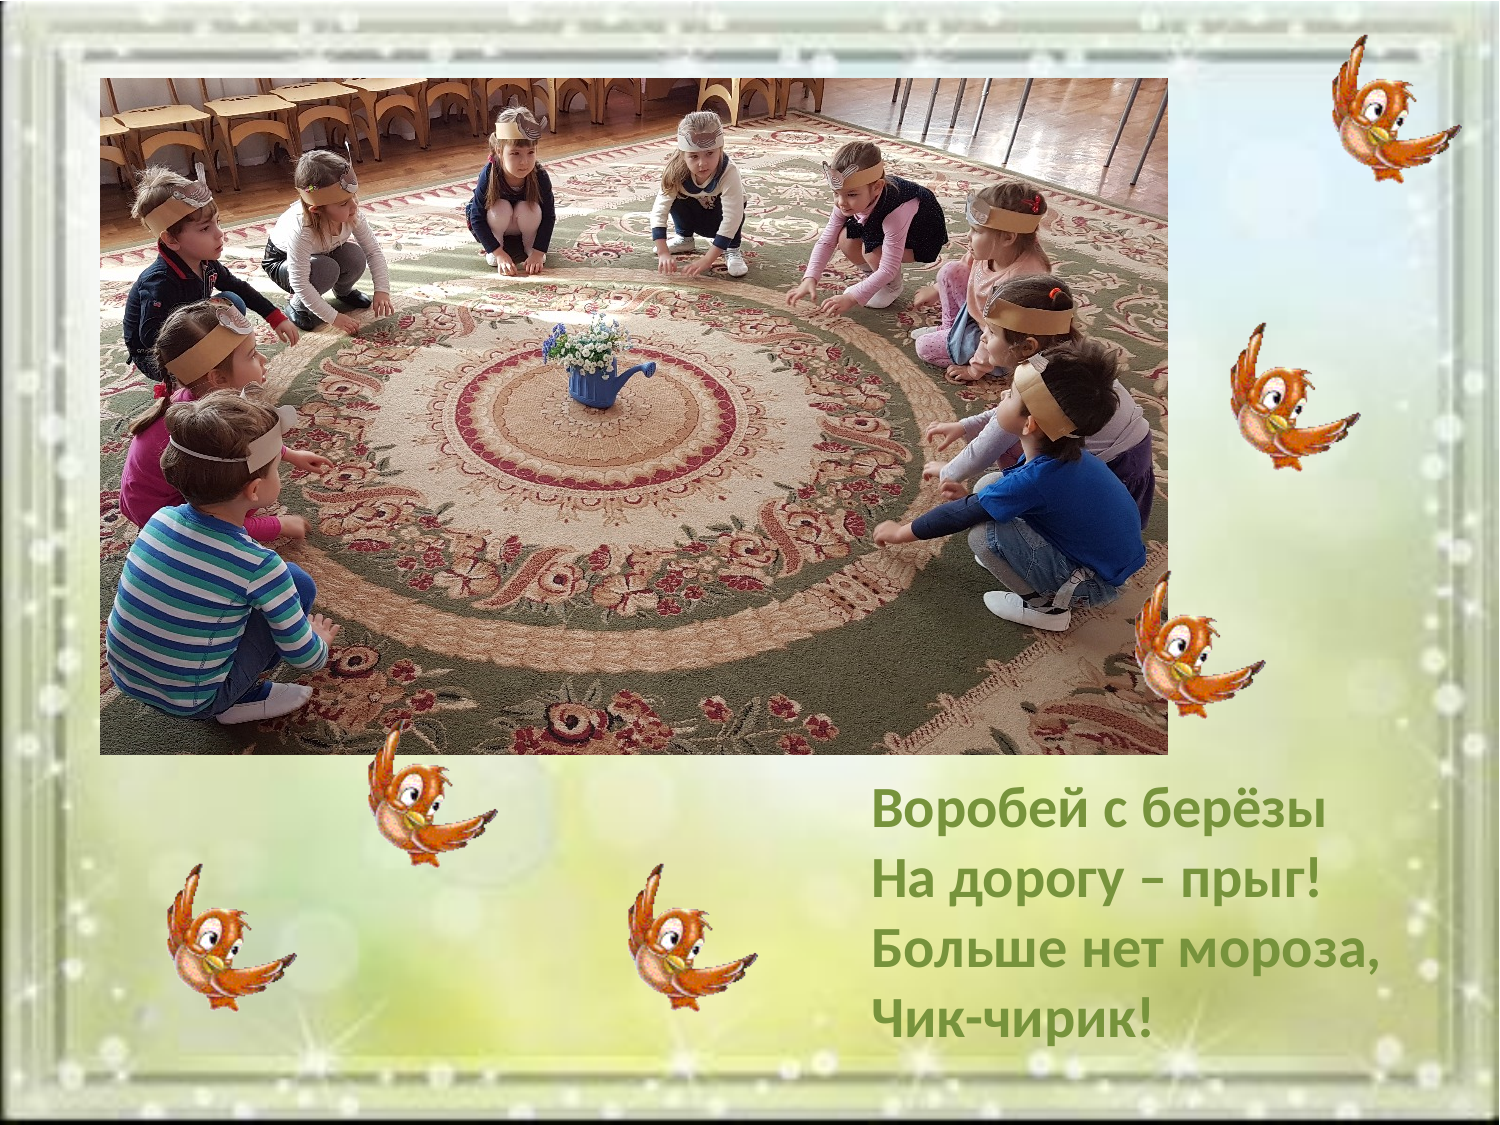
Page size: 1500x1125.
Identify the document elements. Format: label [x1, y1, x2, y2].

picture [100, 77, 1399, 1055]
list [0, 0, 1499, 1125]
picture [560, 859, 796, 1055]
picture [1265, 30, 1500, 227]
